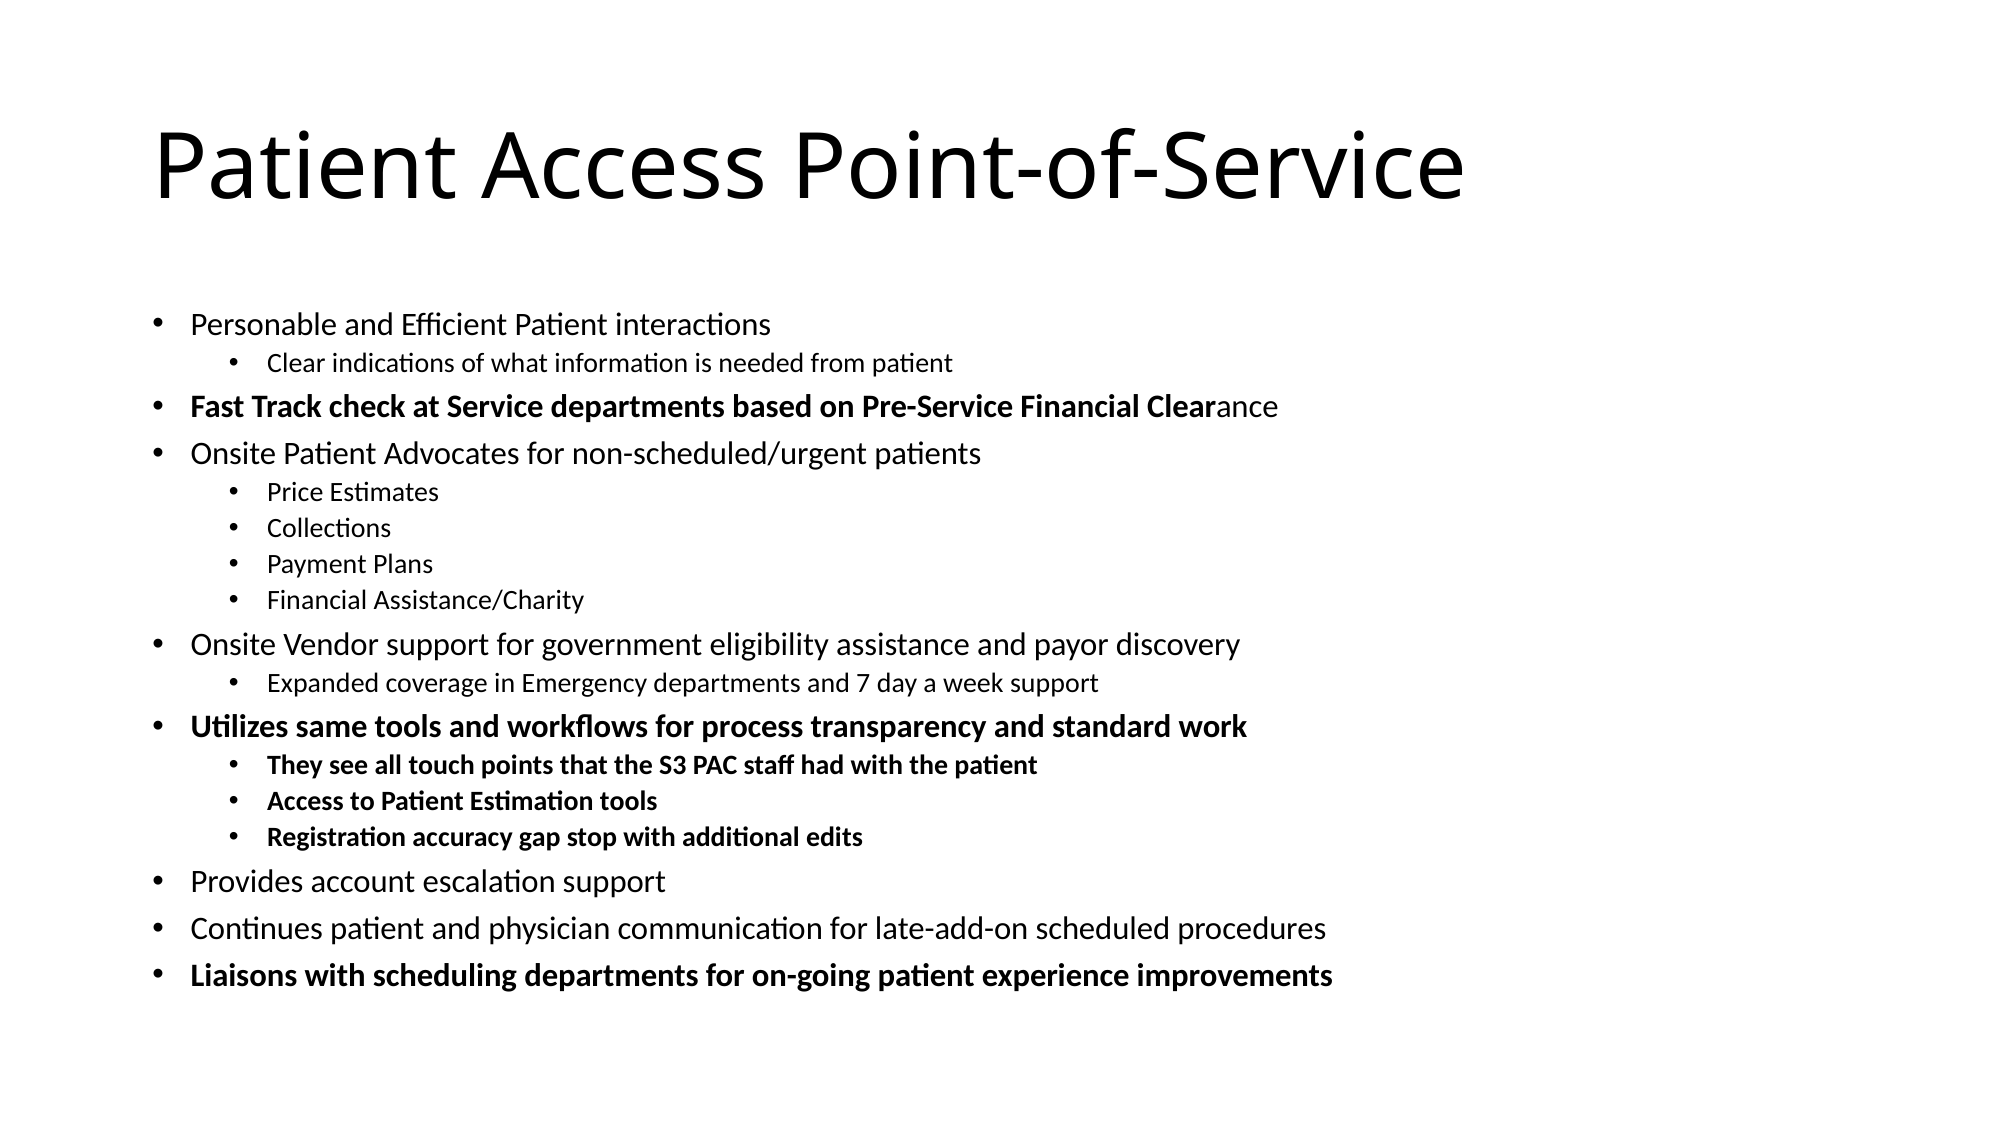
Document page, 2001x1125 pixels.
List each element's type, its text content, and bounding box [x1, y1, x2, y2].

list Personable and Efficient Patient interactions Clear indications of what information is needed from patient Fast Track check at Service departments based on Pre-Service Financial Clearance Onsite Patient Advocates for non-scheduled/urgent patients Price Estimates Collections Payment Plans Financial Assistance/Charity Onsite Vendor support for government eligibility assistance and payor discovery Expanded coverage in Emergency departments and 7 day a week support Utilizes same tools and workflows for process transparency and standard work They see all touch points that the S3 PAC staff had with the patient Access to Patient Estimation tools Registration accuracy gap stop with additional edits Provides account escalation support Continues patient and physician communication for late-add-on scheduled procedures Liaisons with scheduling departments for on-going patient experience improvements [137, 299, 1863, 1014]
title Patient Access Point-of-Service [137, 59, 1863, 278]
